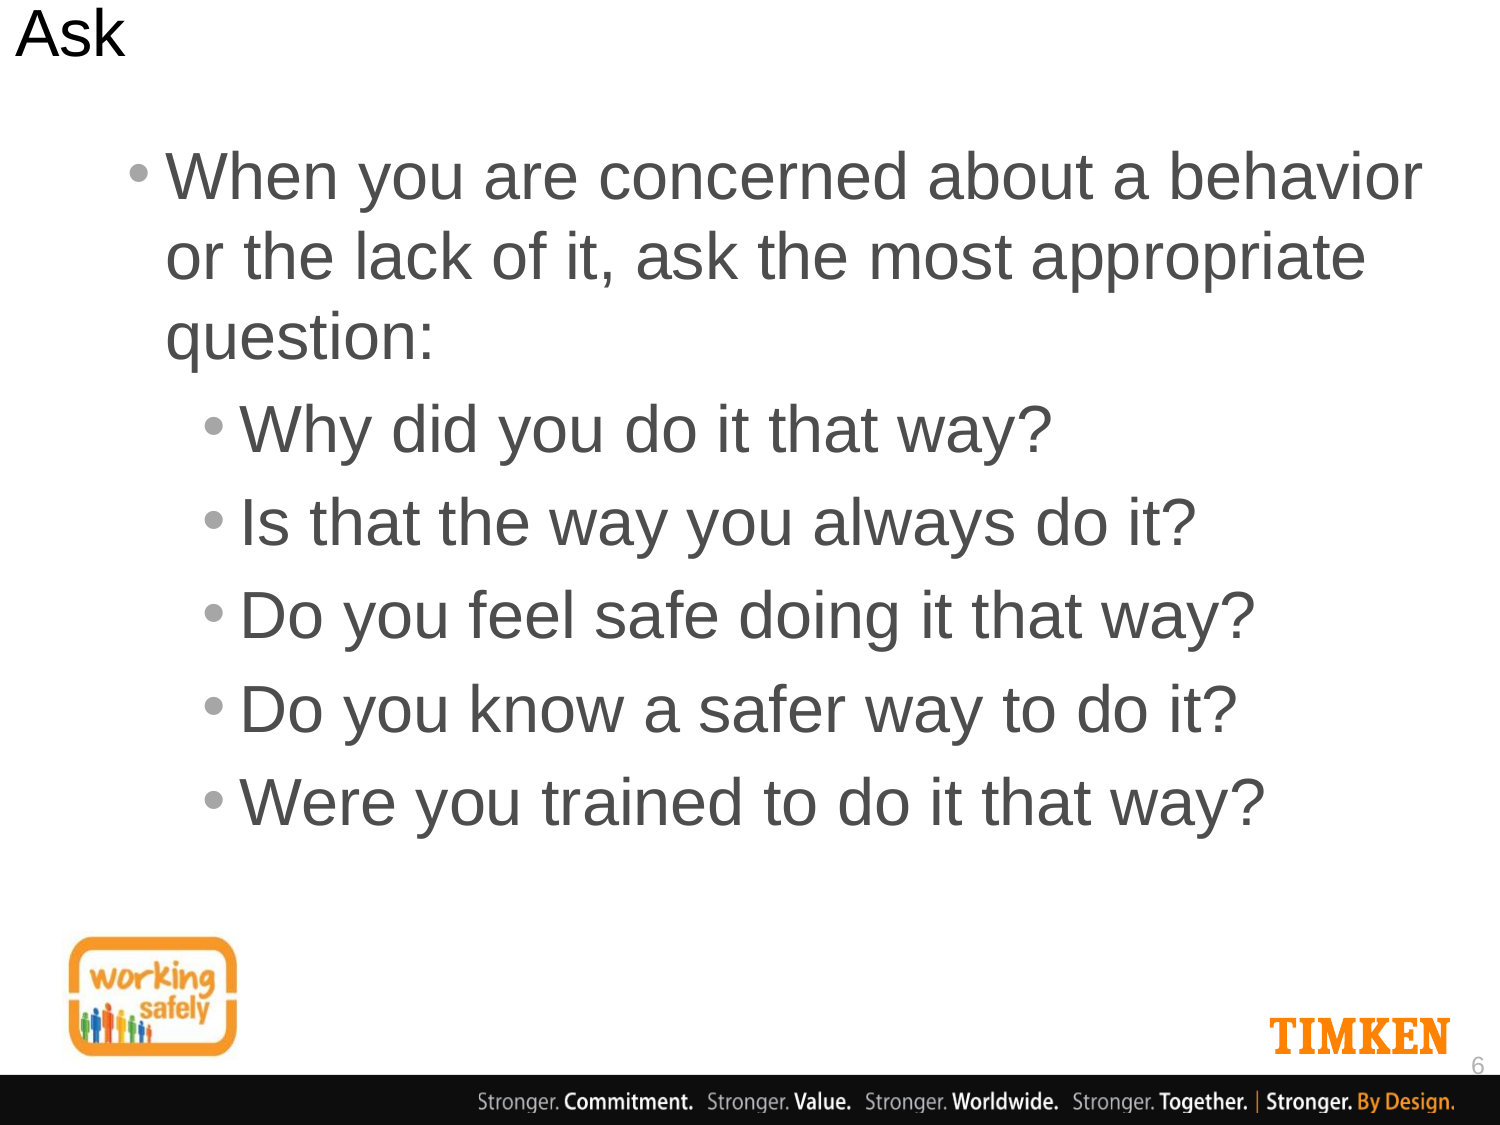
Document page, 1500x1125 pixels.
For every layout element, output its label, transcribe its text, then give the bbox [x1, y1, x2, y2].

title Ask [0, 0, 1313, 118]
picture [62, 931, 243, 1063]
slide_number 6 [1149, 1025, 1500, 1104]
list When you are concerned about a behavior or the lack of it, ask the most appropriate question: Why did you do it that way? Is that the way you always do it? Do you feel safe doing it that way? Do you know a safer way to do it? Were you trained to do it that way? [112, 125, 1463, 843]
